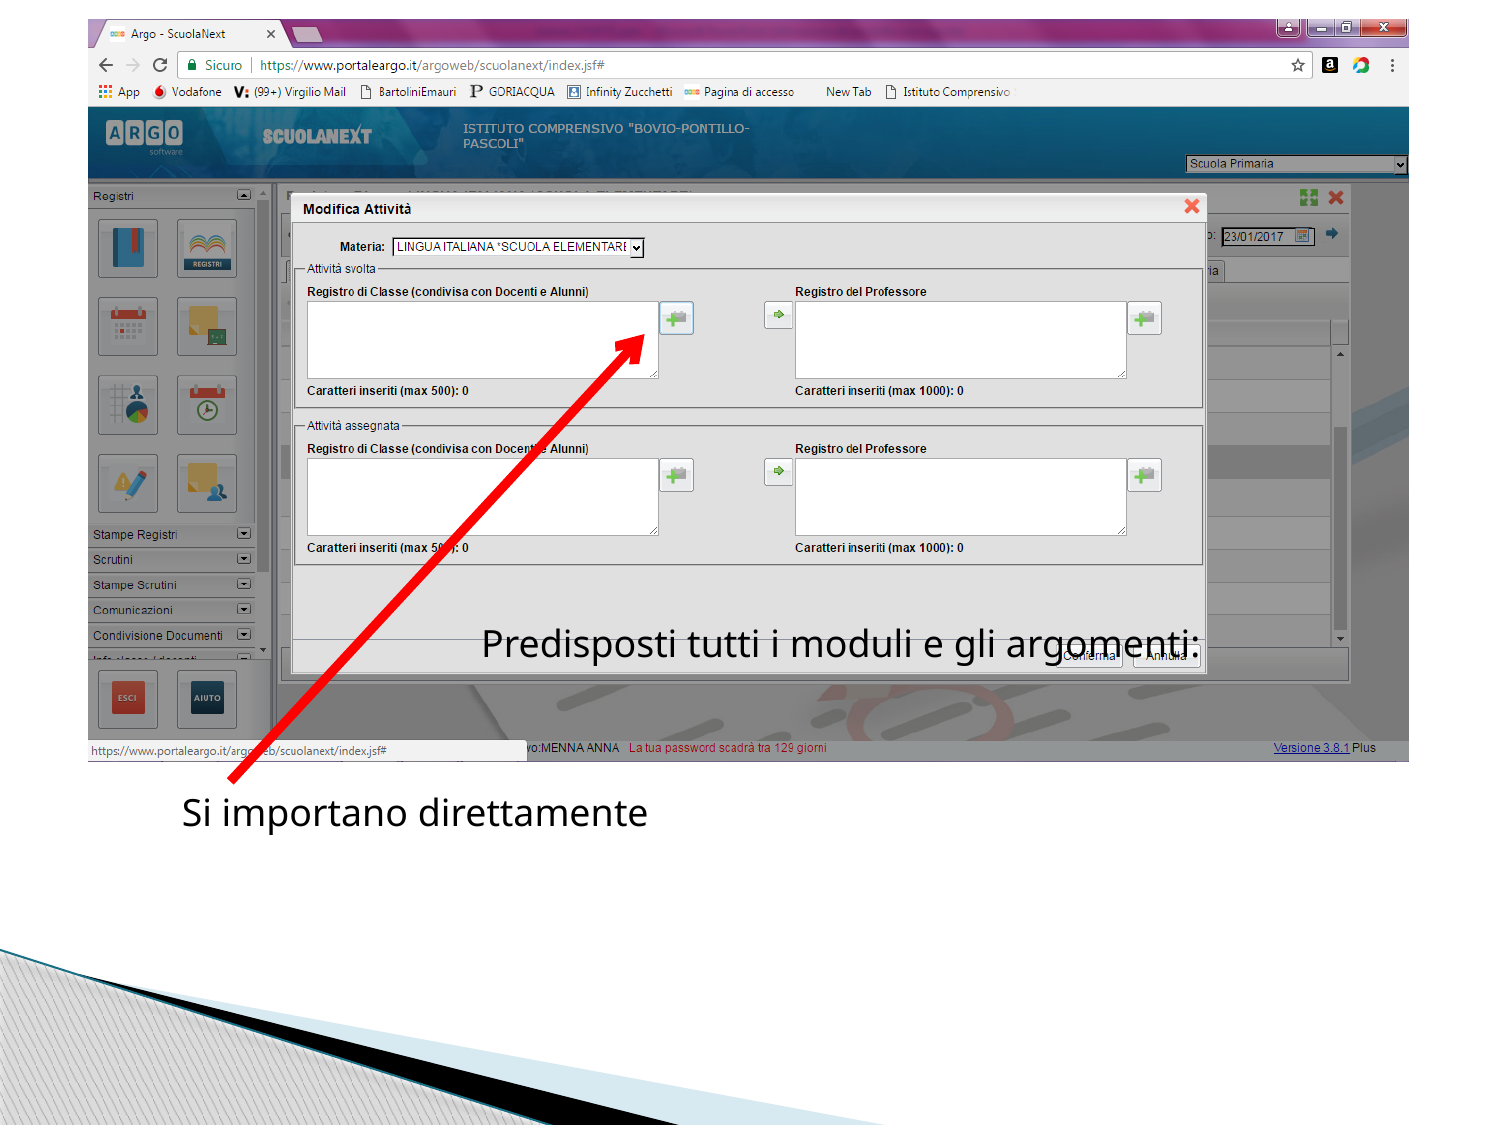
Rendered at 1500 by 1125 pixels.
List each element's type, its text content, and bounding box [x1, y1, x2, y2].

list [88, 18, 1410, 762]
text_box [229, 333, 645, 782]
text_box Si importano direttamente [167, 781, 665, 842]
